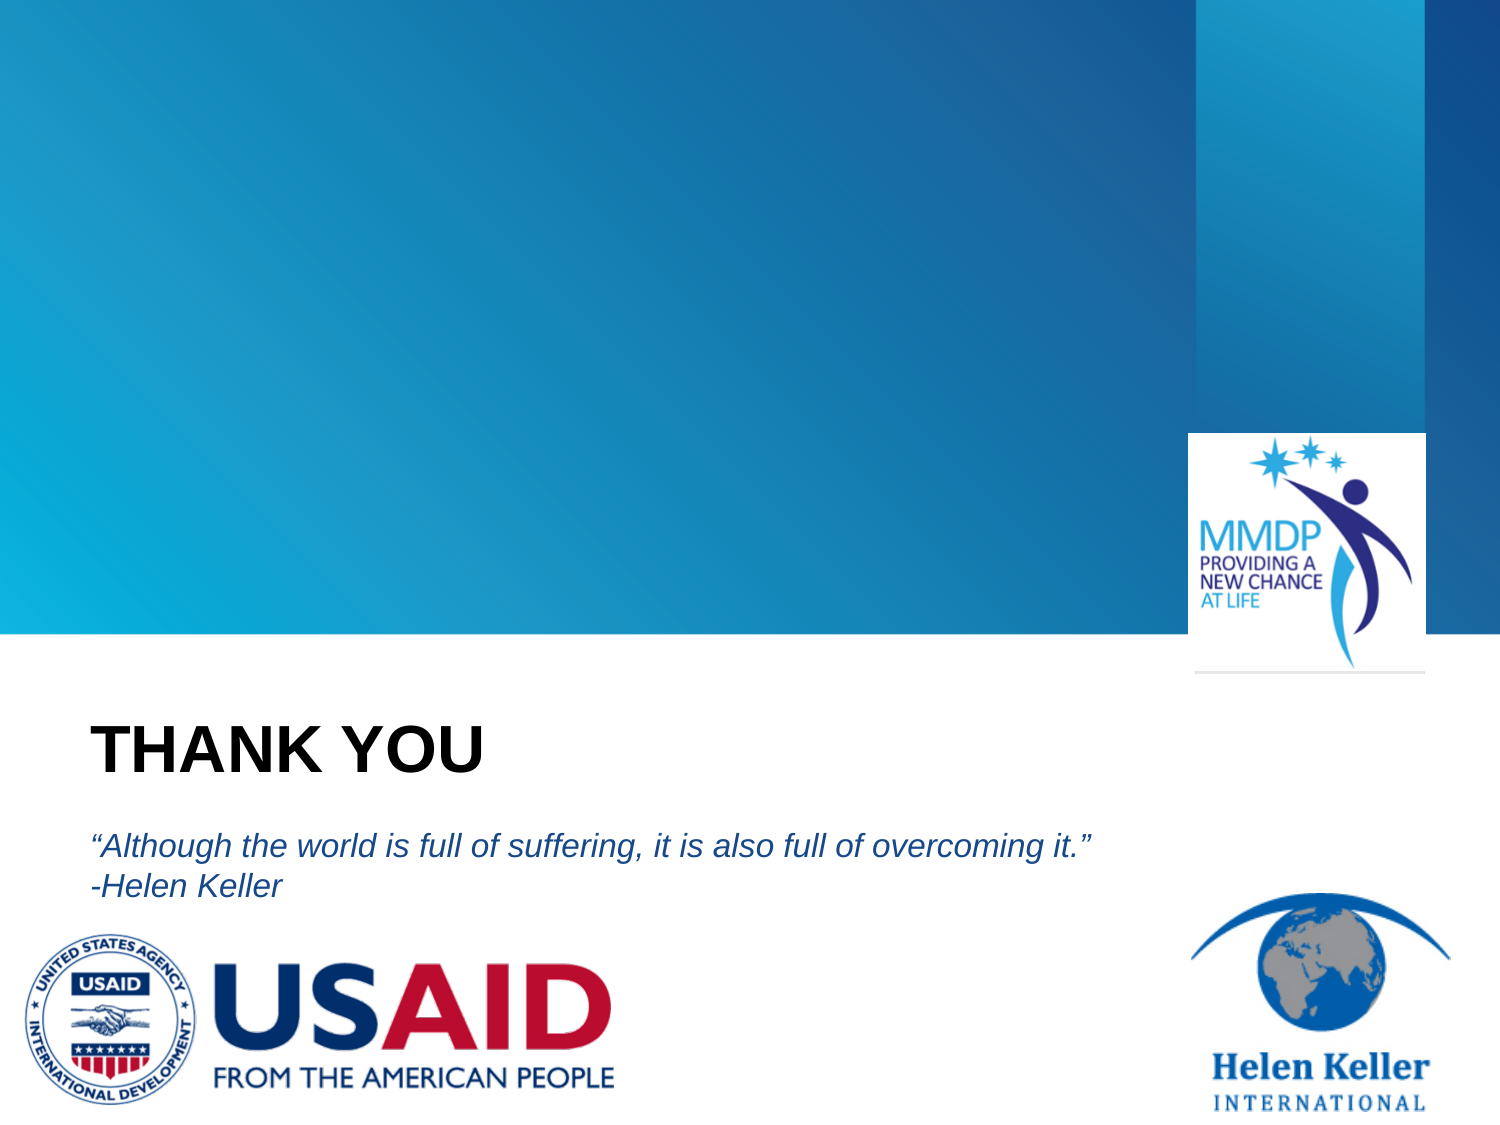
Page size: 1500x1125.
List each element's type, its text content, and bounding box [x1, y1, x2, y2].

picture [0, 878, 694, 1125]
picture [1191, 893, 1451, 1112]
list THANK YOU [75, 681, 1394, 810]
picture [0, 0, 1500, 674]
text_box “Although the world is full of suffering, it is also full of overcoming it.” -Helen Keller [75, 817, 1121, 914]
